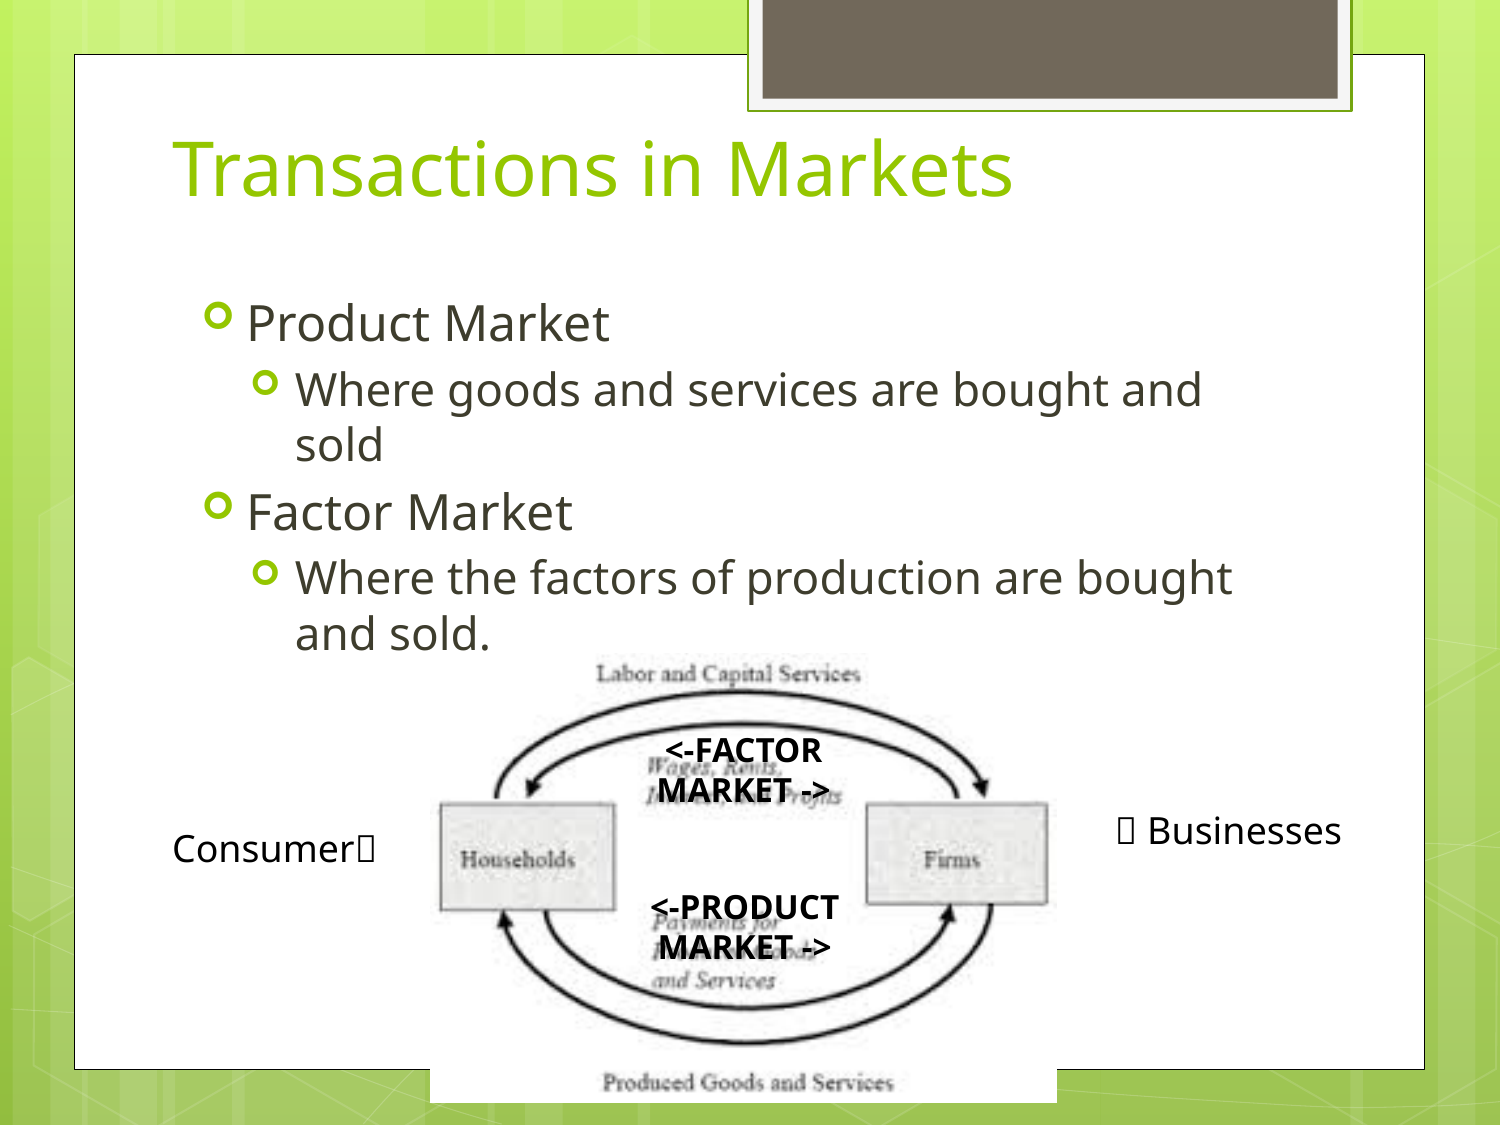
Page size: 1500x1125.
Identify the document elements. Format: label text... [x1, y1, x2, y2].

title Transactions in Markets [157, 112, 1310, 219]
text_box Consumer [157, 817, 393, 878]
picture [430, 653, 1058, 1104]
text_box  Businesses [1100, 799, 1363, 860]
list Product Market Where goods and services are bought and sold Factor Market Where the factors of production are bought and sold. [174, 283, 1287, 860]
